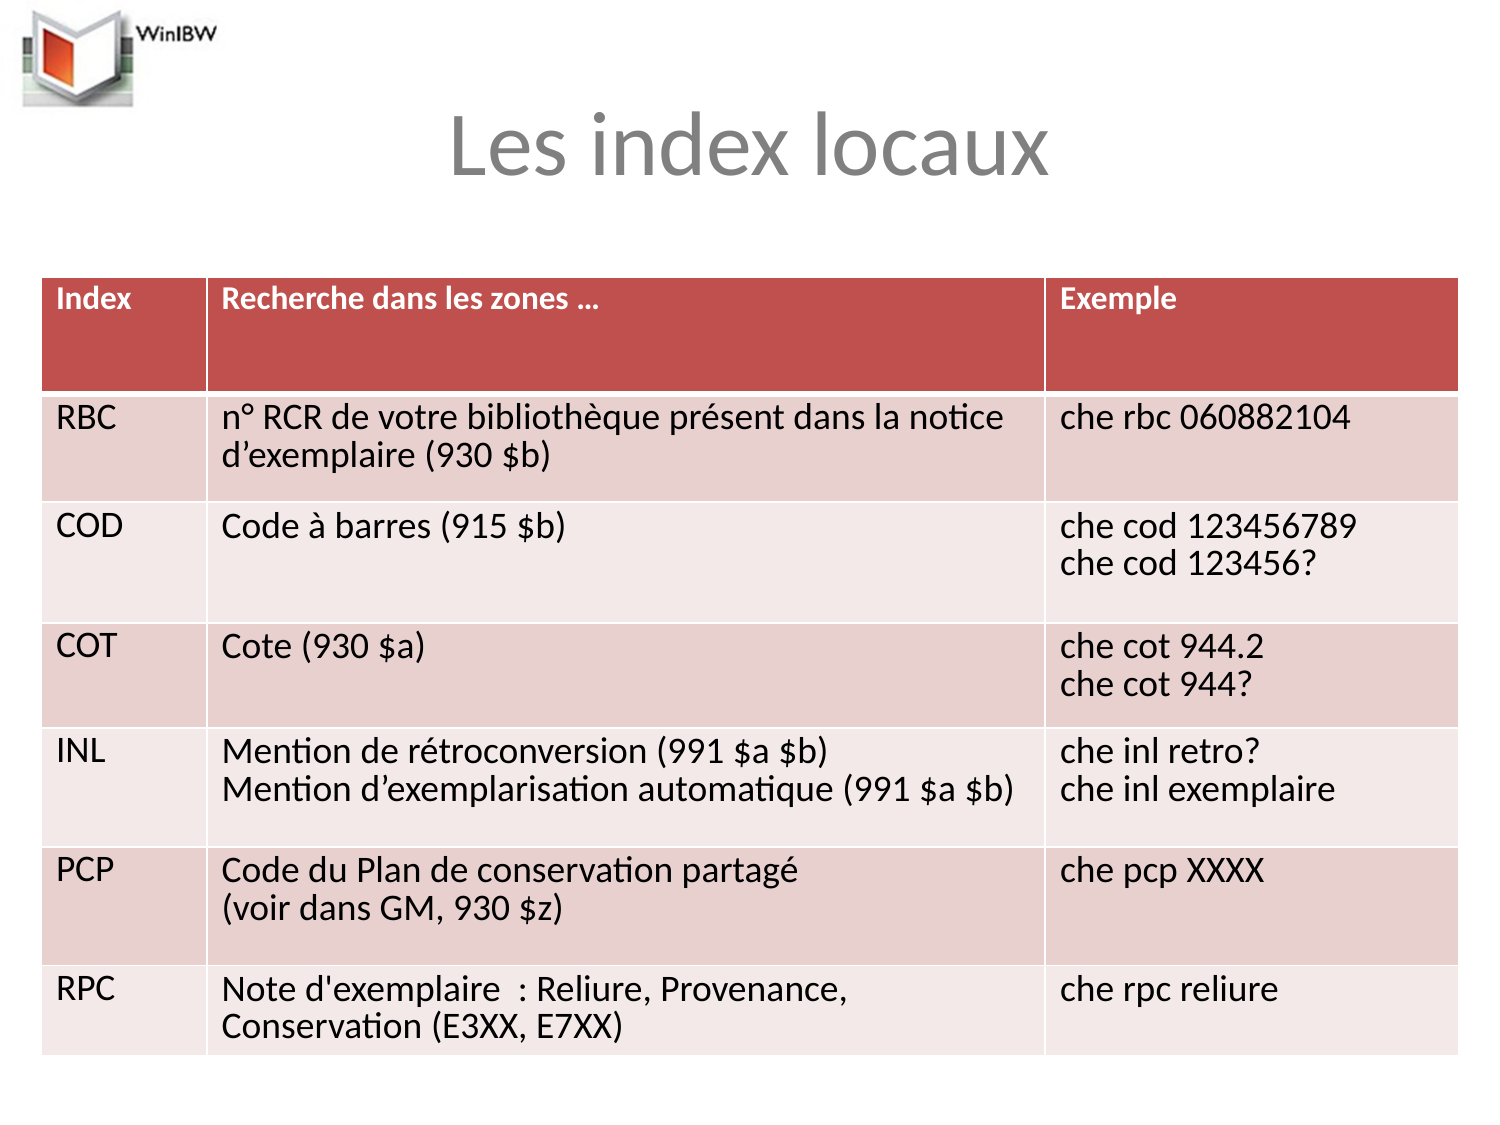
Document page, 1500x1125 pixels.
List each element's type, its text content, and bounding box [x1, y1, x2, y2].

table_cell COD [42, 503, 206, 622]
table_cell Code à barres (915 $b) [208, 503, 1044, 622]
table_header Exemple [1046, 278, 1458, 391]
table_cell Code du Plan de conservation partagé (voir dans GM, 930 $z) [208, 848, 1044, 965]
table_cell n° RCR de votre bibliothèque présent dans la notice d’exemplaire (930 $b) [208, 397, 1044, 501]
table_cell RBC [42, 397, 206, 501]
table_cell Mention de rétroconversion (991 $a $b) Mention d’exemplarisation automatique (991 $a $b) [208, 729, 1044, 846]
table_cell che cot 944.2 che cot 944? [1046, 624, 1458, 727]
table_cell che rpc reliure [1046, 966, 1458, 1055]
table_cell che rbc 060882104 [1046, 397, 1458, 501]
table_cell che pcp XXXX [1046, 848, 1458, 965]
table_cell INL [42, 729, 206, 846]
table_cell Cote (930 $a) [208, 624, 1044, 727]
picture [0, 0, 230, 120]
table_cell Note d'exemplaire : Reliure, Provenance, Conservation (E3XX, E7XX) [208, 966, 1044, 1055]
table_cell COT [42, 624, 206, 727]
title Les index locaux [75, 45, 1425, 233]
table_header Index [42, 278, 206, 391]
table_cell che inl retro? che inl exemplaire [1046, 729, 1458, 846]
table_cell PCP [42, 848, 206, 965]
table_cell che cod 123456789 che cod 123456? [1046, 503, 1458, 622]
table_header Recherche dans les zones … [208, 278, 1044, 391]
table_cell RPC [42, 966, 206, 1055]
